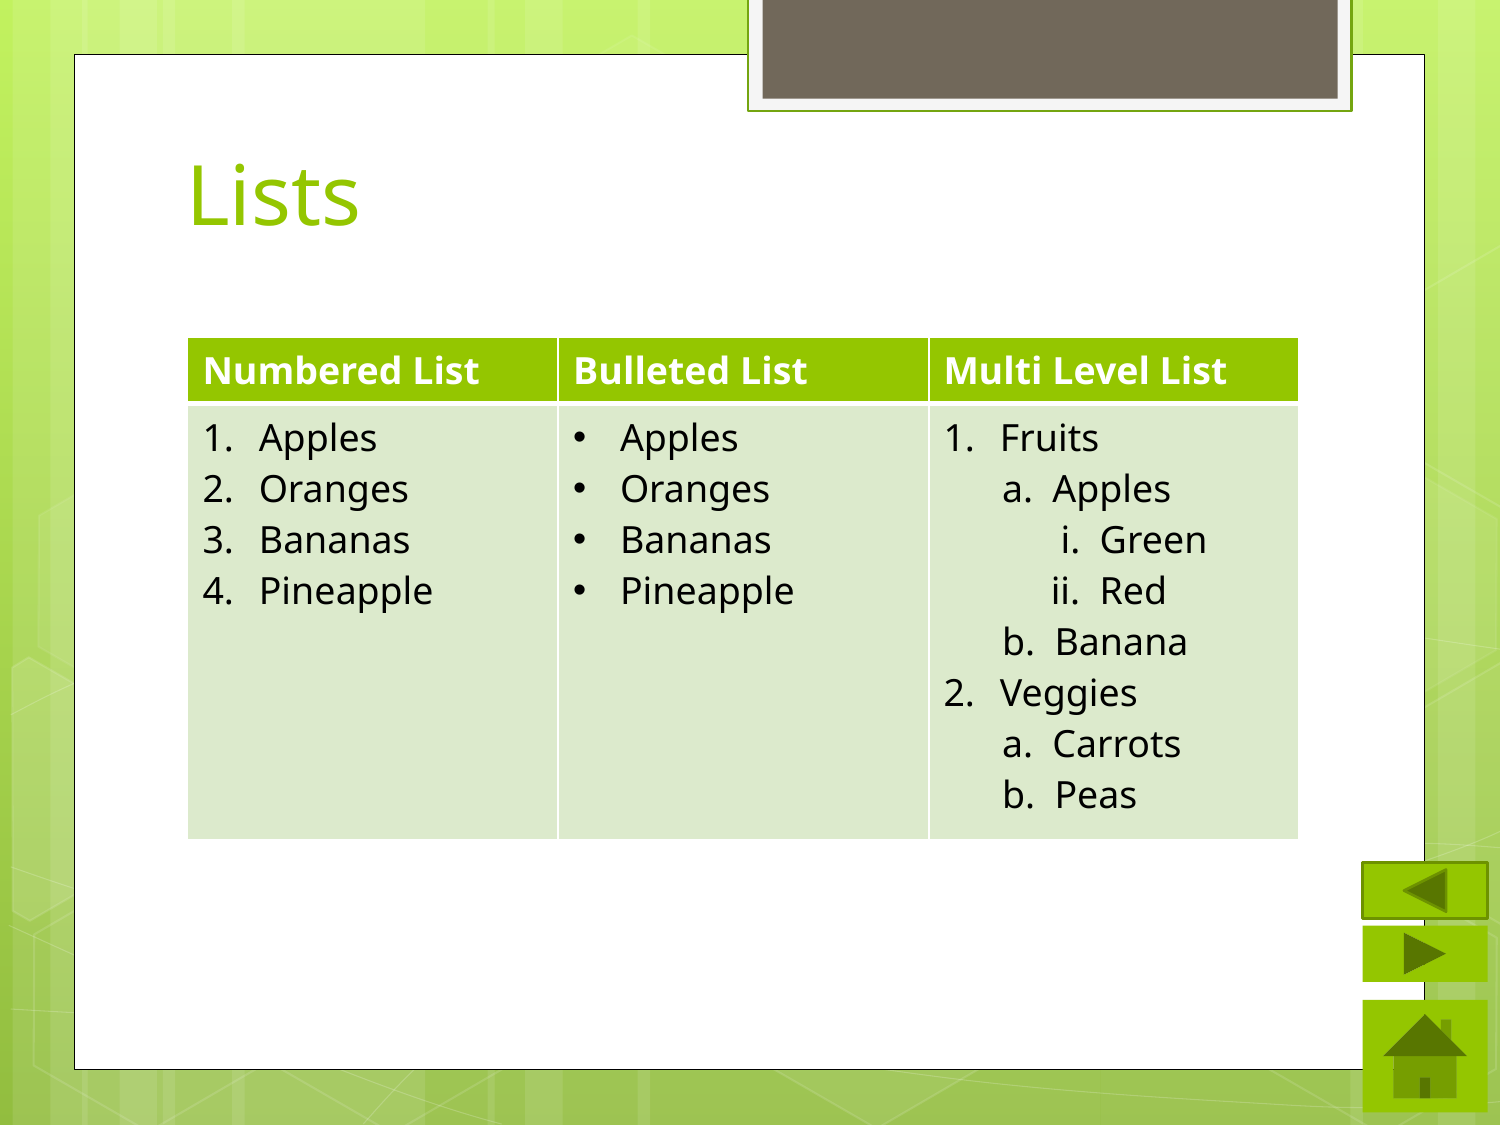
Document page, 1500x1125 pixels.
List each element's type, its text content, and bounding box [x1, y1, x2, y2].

table_cell Apples Oranges Bananas Pineapple [559, 406, 928, 839]
text_box [1361, 999, 1489, 1114]
title Lists [171, 62, 1324, 250]
text_box [1361, 861, 1489, 920]
table_header Multi Level List [930, 338, 1298, 401]
table_cell Apples Oranges Bananas Pineapple [188, 406, 557, 839]
text_box [1361, 924, 1489, 983]
table_cell Fruits a. Apples i. Green ii. Red b. Banana Veggies a. Carrots b. Peas [930, 406, 1298, 839]
table_header Numbered List [188, 338, 557, 401]
table_header Bulleted List [559, 338, 928, 401]
